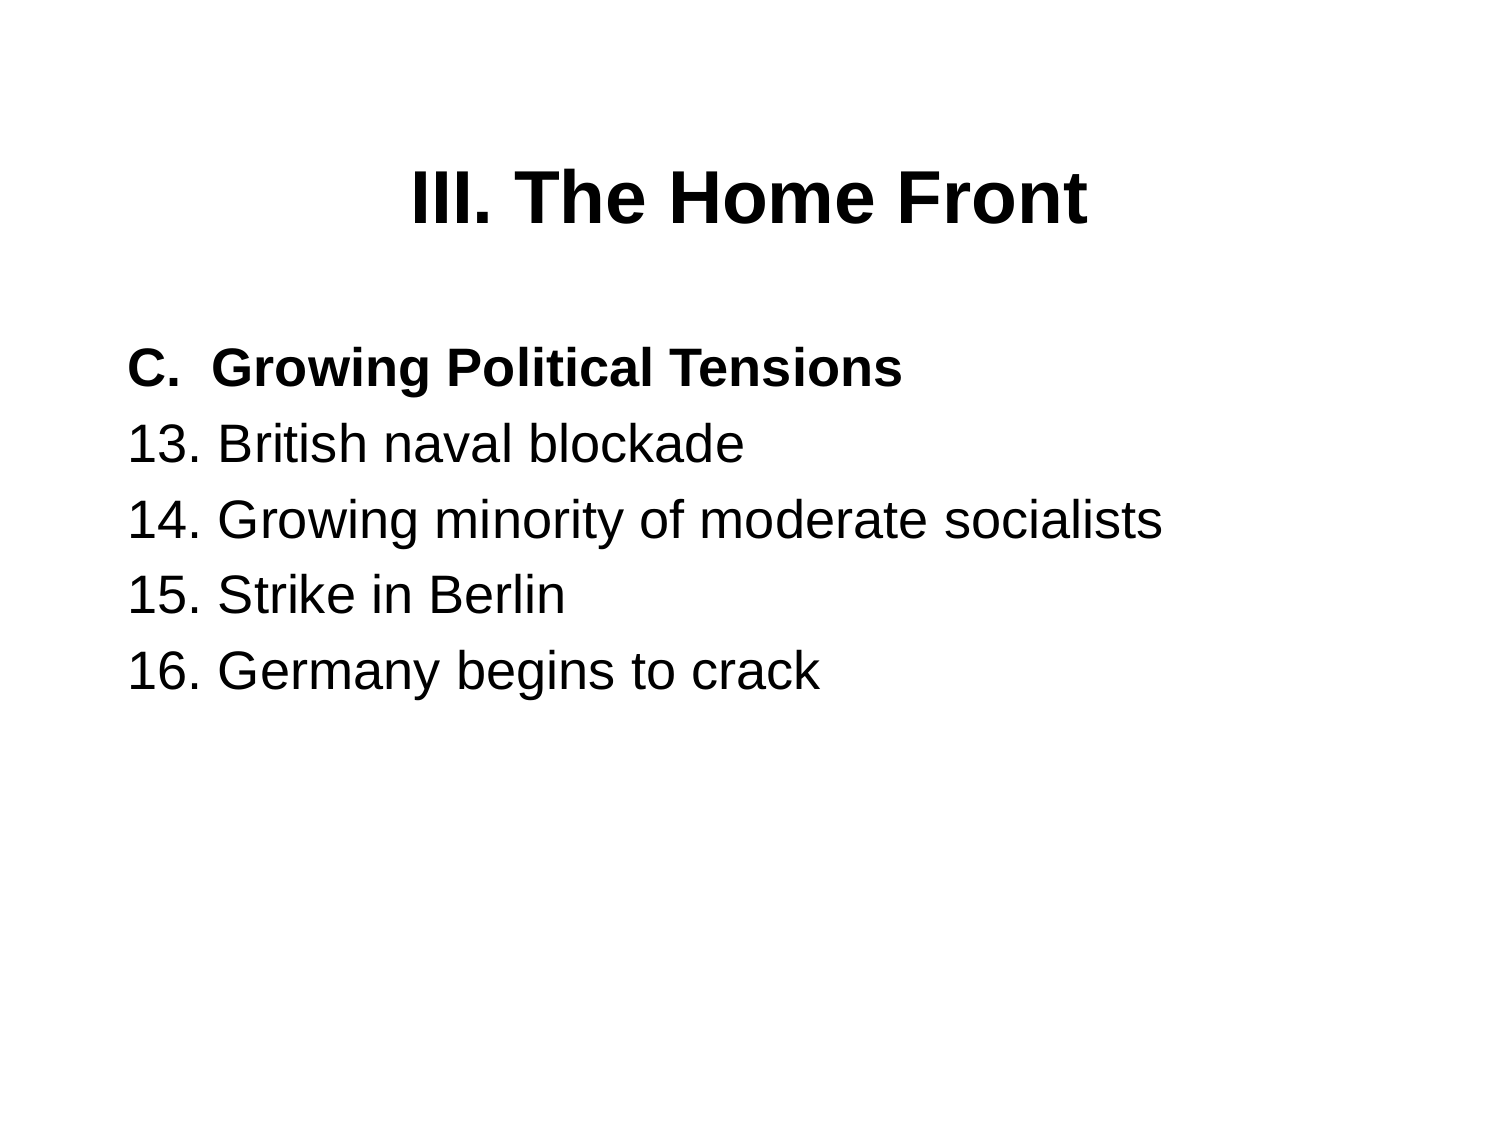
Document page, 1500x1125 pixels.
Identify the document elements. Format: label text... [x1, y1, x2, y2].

title III. The Home Front [112, 99, 1388, 288]
list Growing Political Tensions 13. British naval blockade 14. Growing minority of moderate socialists 15. Strike in Berlin 16. Germany begins to crack [112, 324, 1388, 1001]
